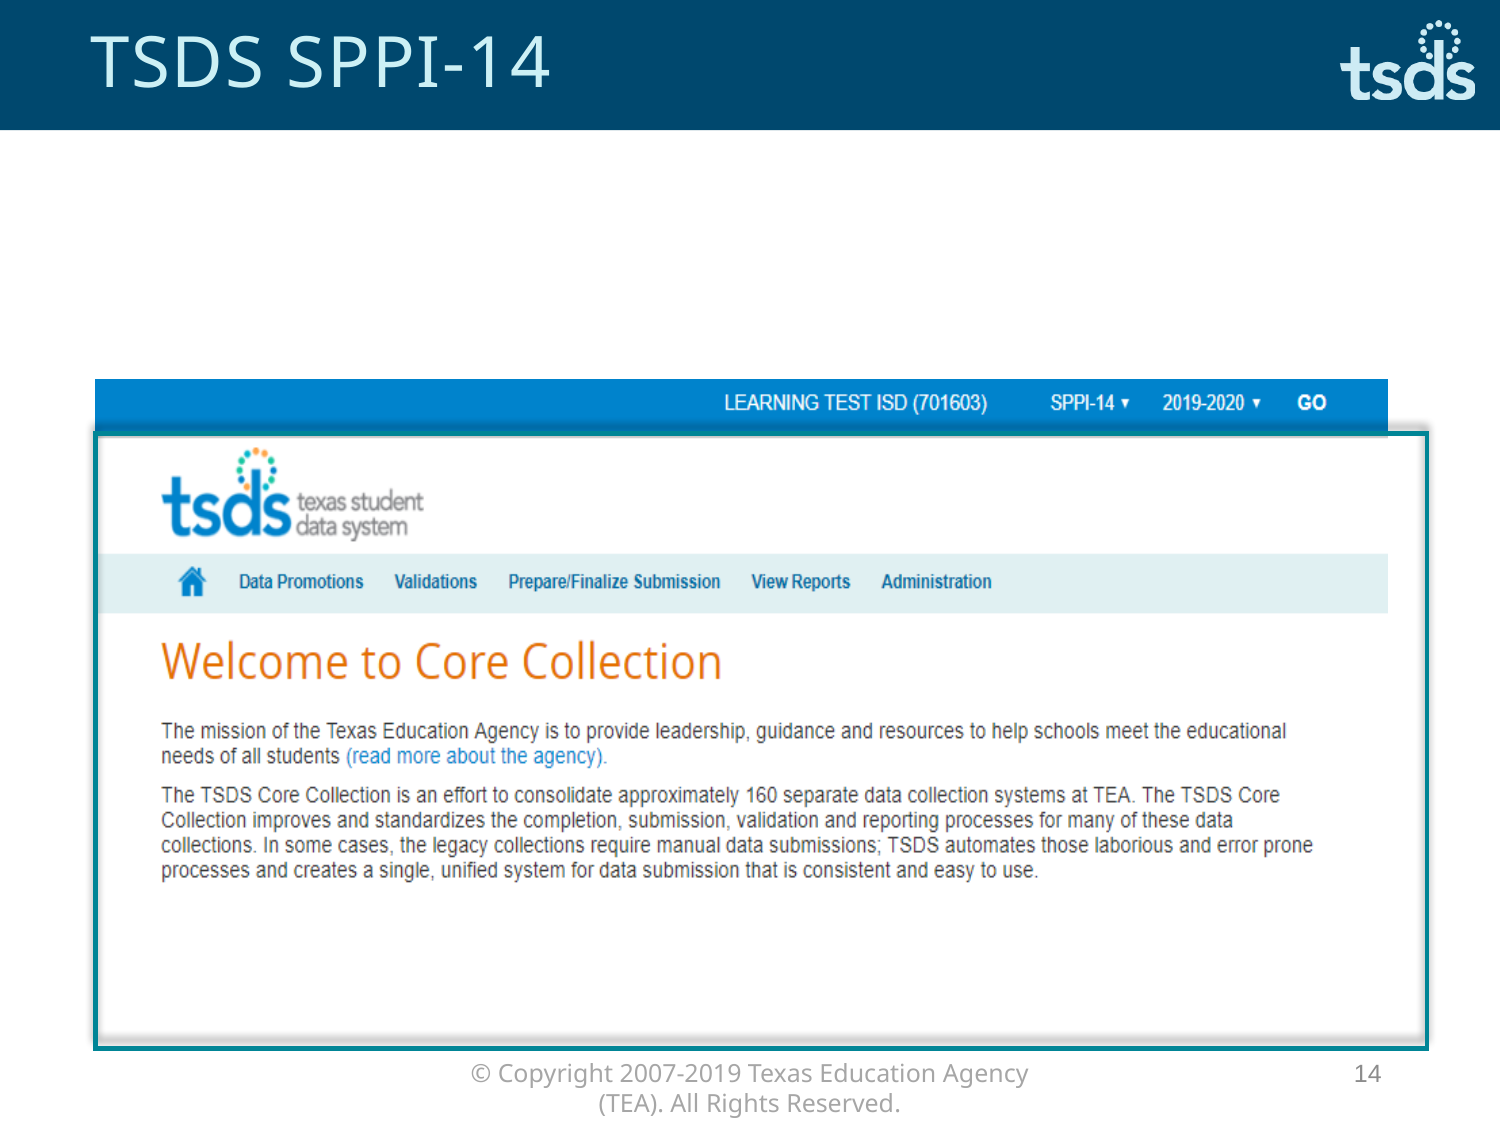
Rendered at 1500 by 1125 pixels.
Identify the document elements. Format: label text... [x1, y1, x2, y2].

text_box [94, 432, 1428, 1049]
picture [1341, 48, 1369, 99]
title TSDS SPPI-14 [75, 0, 1276, 131]
picture [1447, 63, 1474, 99]
picture [1373, 62, 1401, 99]
picture [95, 379, 1388, 1006]
slide_number 14 [1059, 1049, 1397, 1103]
picture [1405, 41, 1443, 99]
